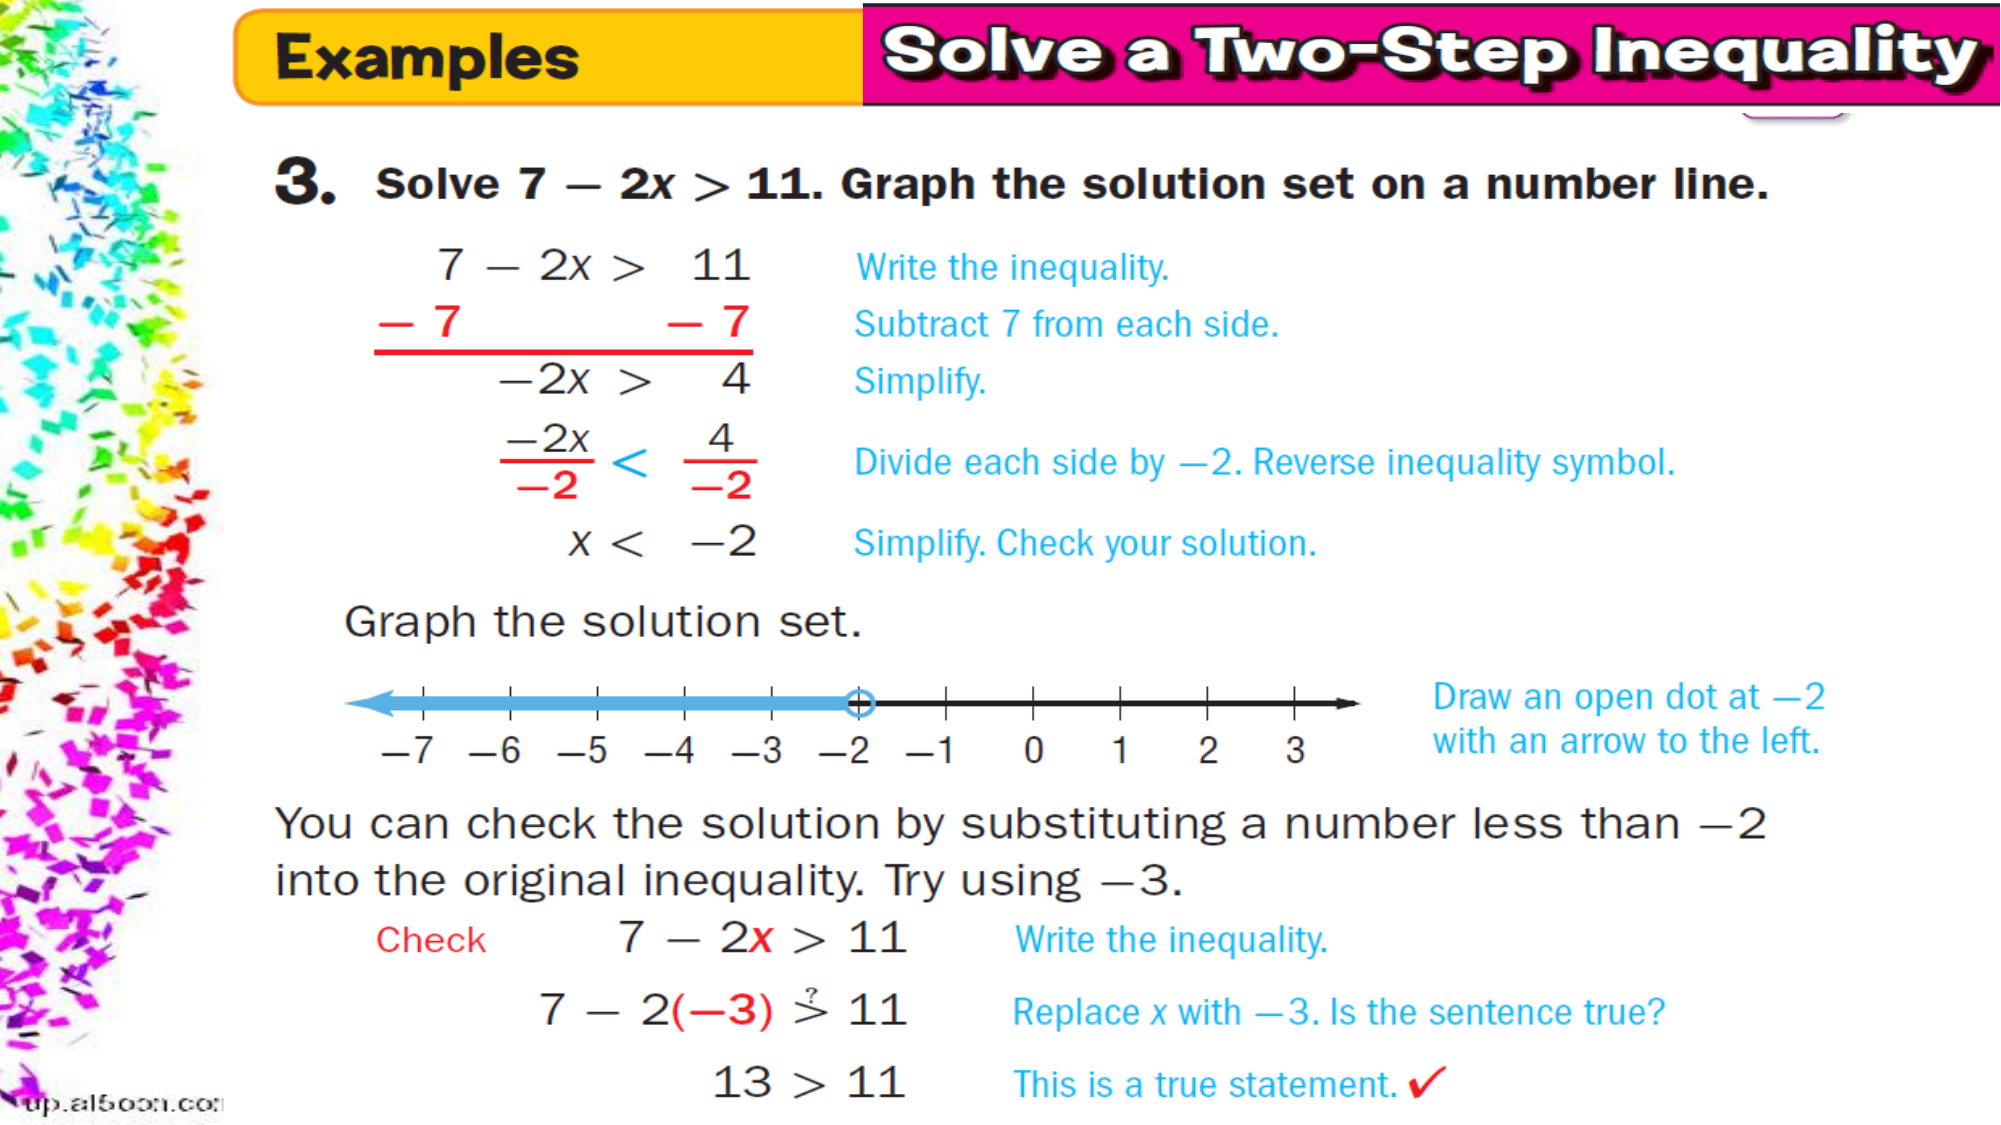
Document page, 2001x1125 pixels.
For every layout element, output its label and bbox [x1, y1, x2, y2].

picture [0, 0, 223, 1125]
text_box [223, 0, 2000, 1125]
